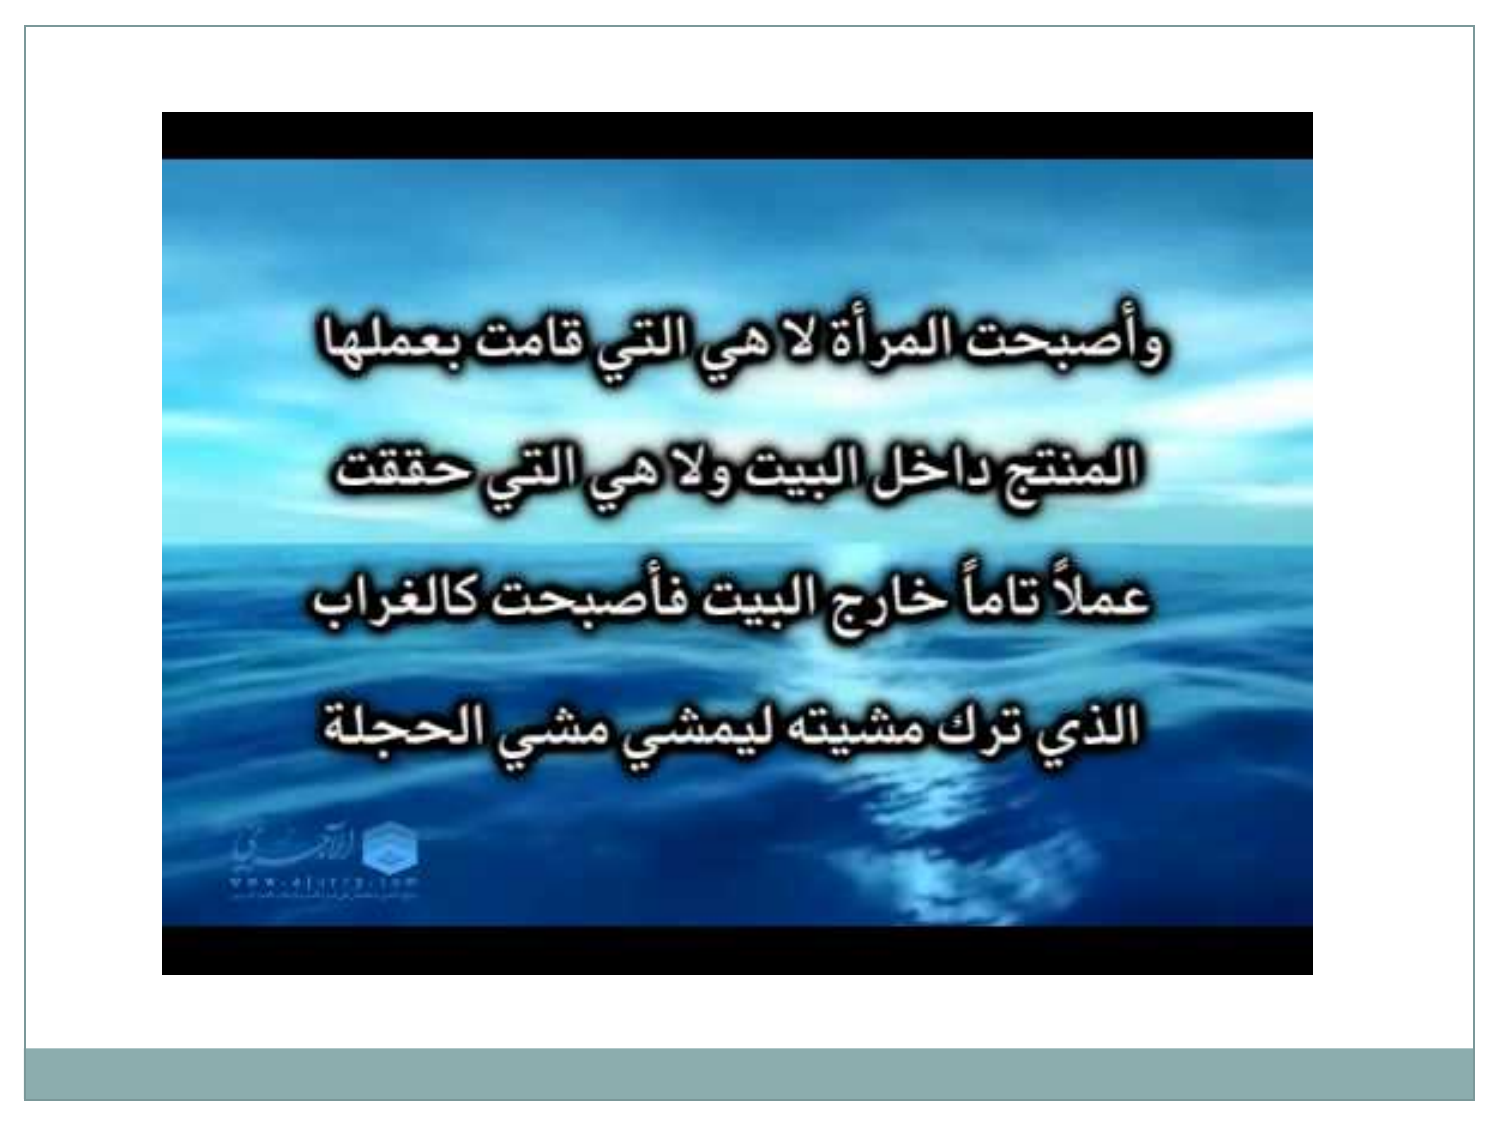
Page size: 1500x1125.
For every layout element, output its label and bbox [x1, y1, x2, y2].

picture [162, 112, 1313, 976]
